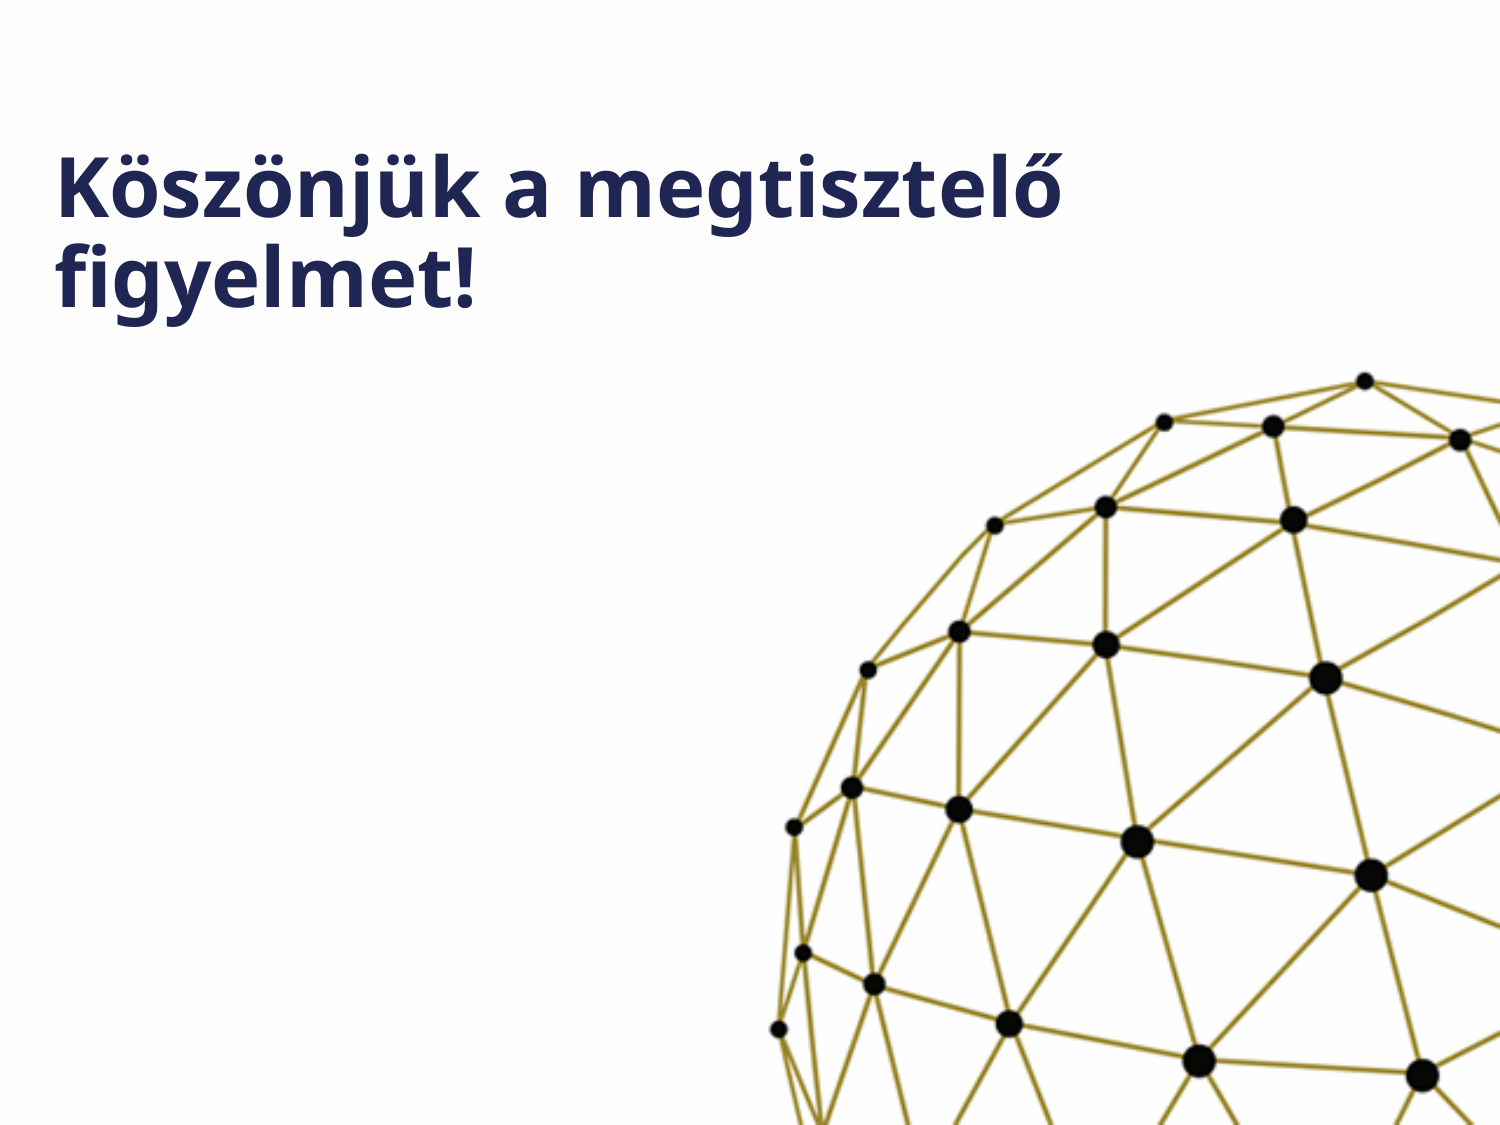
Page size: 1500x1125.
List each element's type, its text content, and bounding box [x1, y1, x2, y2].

picture [0, 0, 1500, 1125]
list Köszönjük a megtisztelő figyelmet! [39, 99, 1457, 372]
